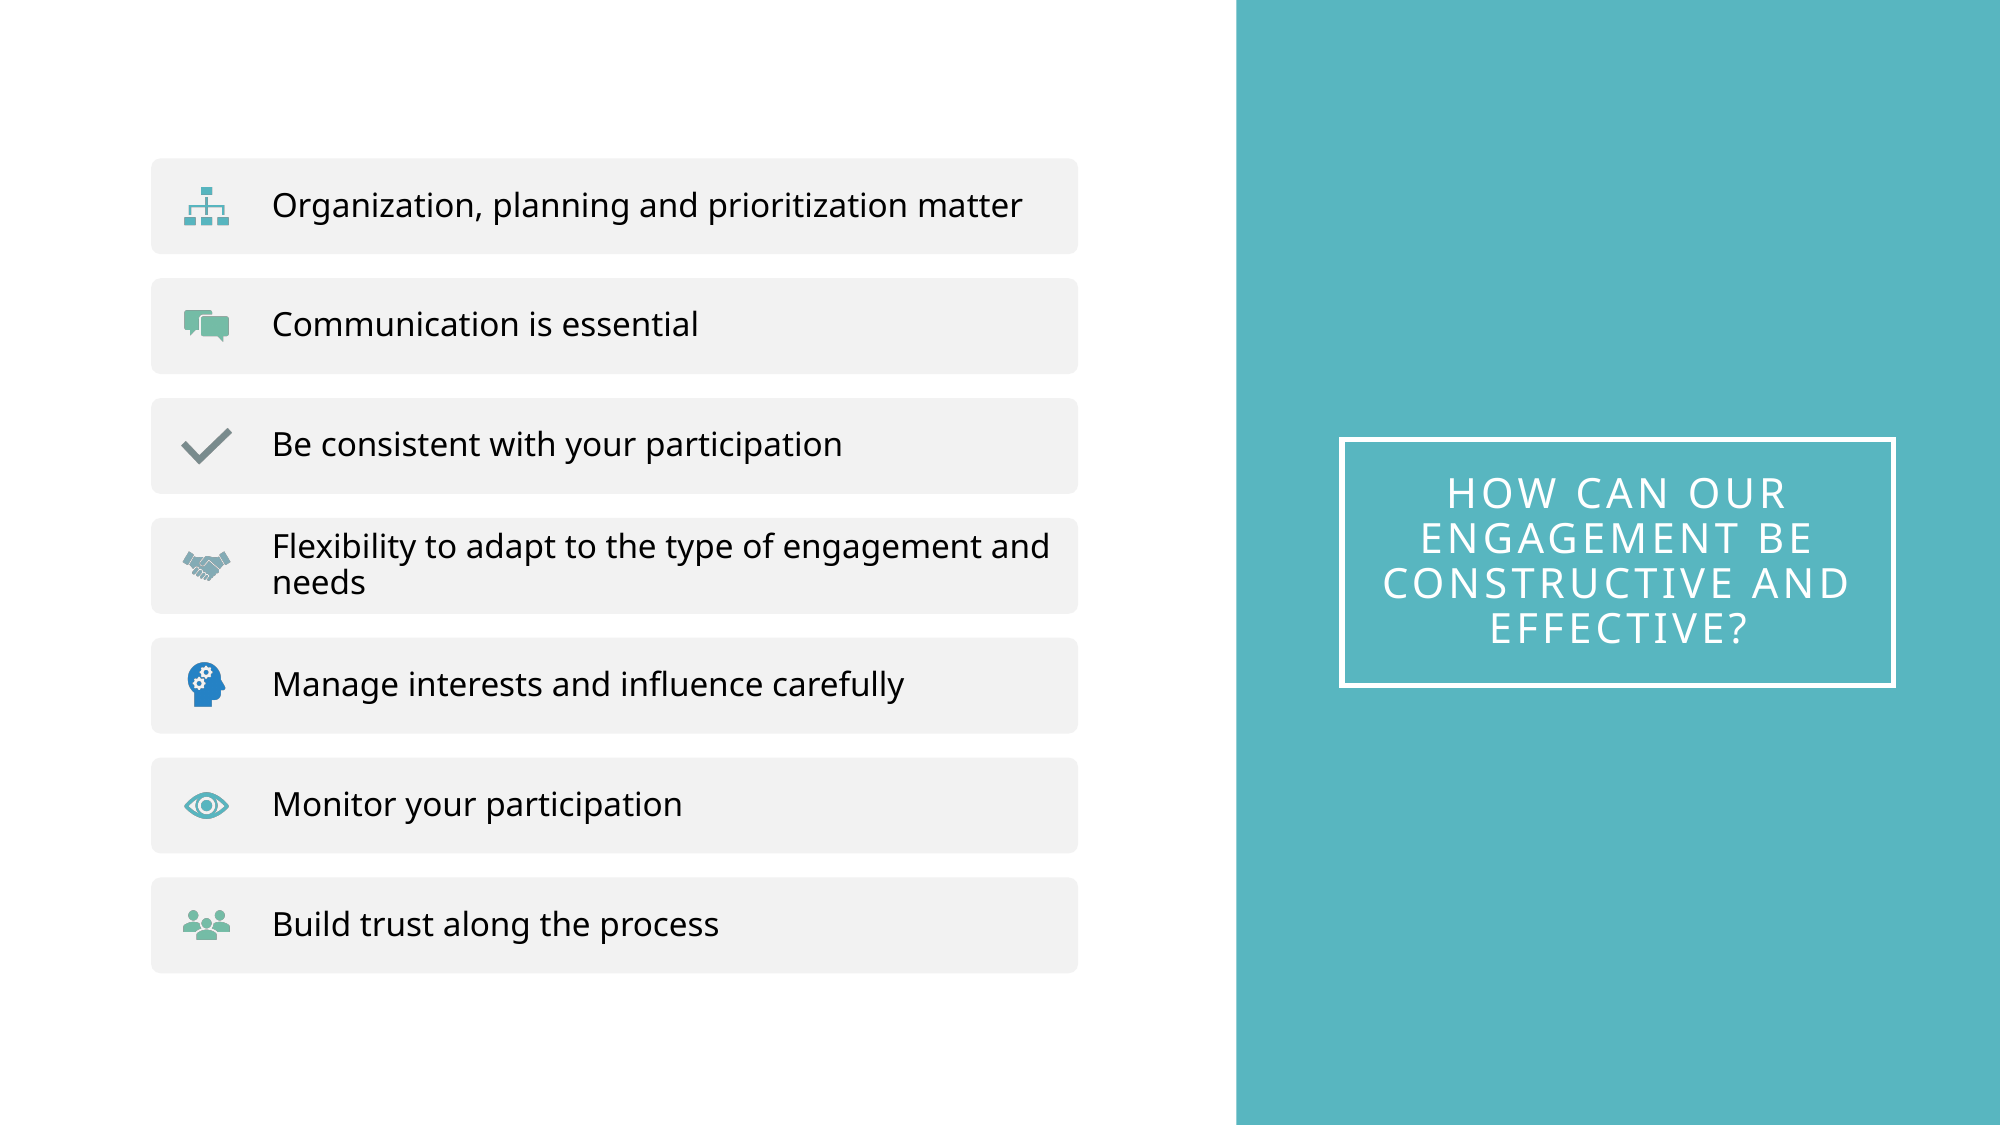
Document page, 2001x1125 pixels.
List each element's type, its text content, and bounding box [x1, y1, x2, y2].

text_box [1235, 0, 2000, 1125]
text_box [0, 0, 1235, 1125]
title How can our engagement be constructive and effective? [1339, 437, 1896, 688]
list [151, 158, 1079, 974]
